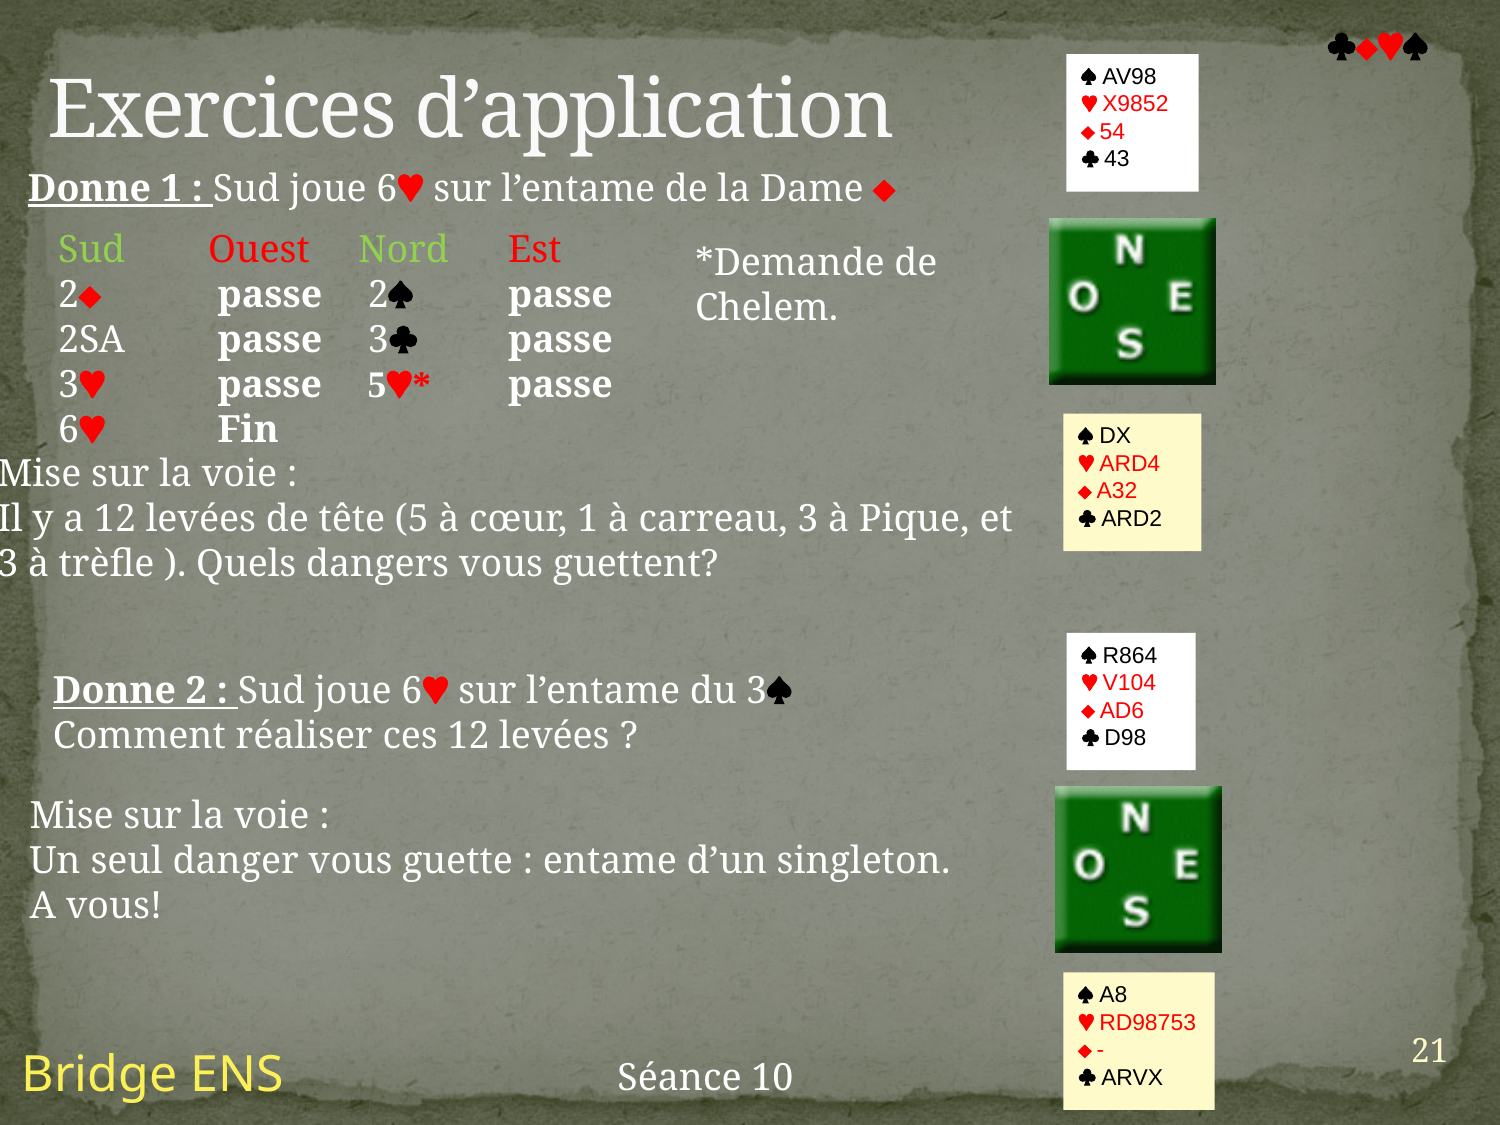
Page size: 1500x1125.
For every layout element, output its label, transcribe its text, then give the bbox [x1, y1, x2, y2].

text_box Séance 10 [602, 1045, 809, 1106]
text_box Sud Ouest Nord Est 2 passe 2 passe 2SA passe 3 passe 3 passe 5* passe 6 Fin [43, 217, 636, 458]
text_box Donne 1 : Sud joue 6 sur l’entame de la Dame  [13, 156, 920, 217]
picture [1049, 218, 1216, 385]
text_box Mise sur la voie : Un seul danger vous guette : entame d’un singleton. A vous! [14, 738, 967, 934]
text_box Donne 2 : Sud joue 6 sur l’entame du 3 Comment réaliser ces 12 levées ? [38, 658, 806, 738]
text_box  AV98  X9852  54  43 [1066, 54, 1199, 192]
text_box *Demande de Chelem. [680, 230, 953, 336]
text_box Bridge ENS [6, 1034, 299, 1109]
slide_number 21 [1379, 1014, 1480, 1089]
text_box  R864  V104  AD6  D98 [1066, 632, 1196, 771]
text_box Exercices d’application [33, 0, 972, 162]
text_box  A8  RD98753  -  ARVX [1063, 972, 1215, 1110]
text_box Mise sur la voie : Il y a 12 levées de tête (5 à cœur, 1 à carreau, 3 à Pique, et 3 à trèfle ). Quels dangers vous guettent? [0, 441, 1039, 592]
picture [1055, 786, 1222, 953]
text_box  DX  ARD4  A32  ARD2 [1063, 413, 1202, 552]
text_box  [1312, 14, 1443, 75]
